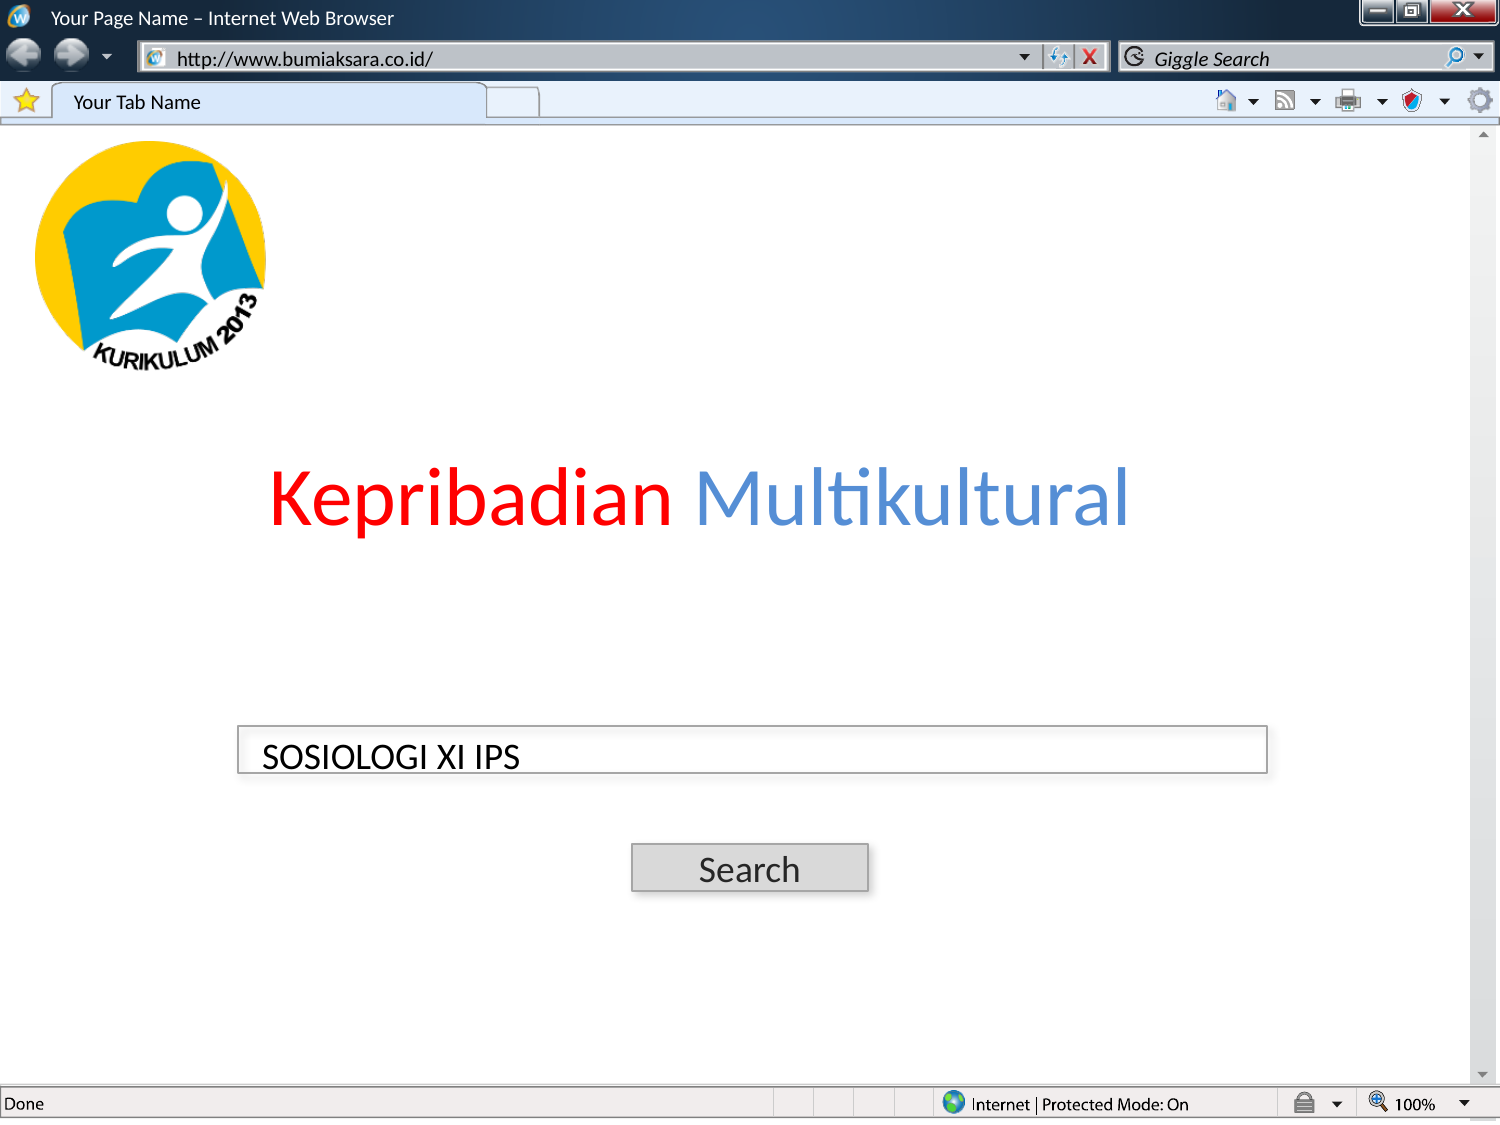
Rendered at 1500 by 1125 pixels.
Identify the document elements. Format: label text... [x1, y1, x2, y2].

picture [0, 1083, 1500, 1119]
picture [5, 36, 41, 73]
text_box Kepribadian Multikultural [198, 434, 1166, 550]
text_box [236, 724, 247, 775]
text_box SOSIOLOGI XI IPS [247, 724, 536, 785]
picture [34, 141, 282, 394]
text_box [1470, 134, 1497, 1081]
text_box [536, 724, 1269, 775]
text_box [0, 0, 1500, 126]
text_box Search [629, 842, 871, 893]
picture [52, 37, 89, 74]
